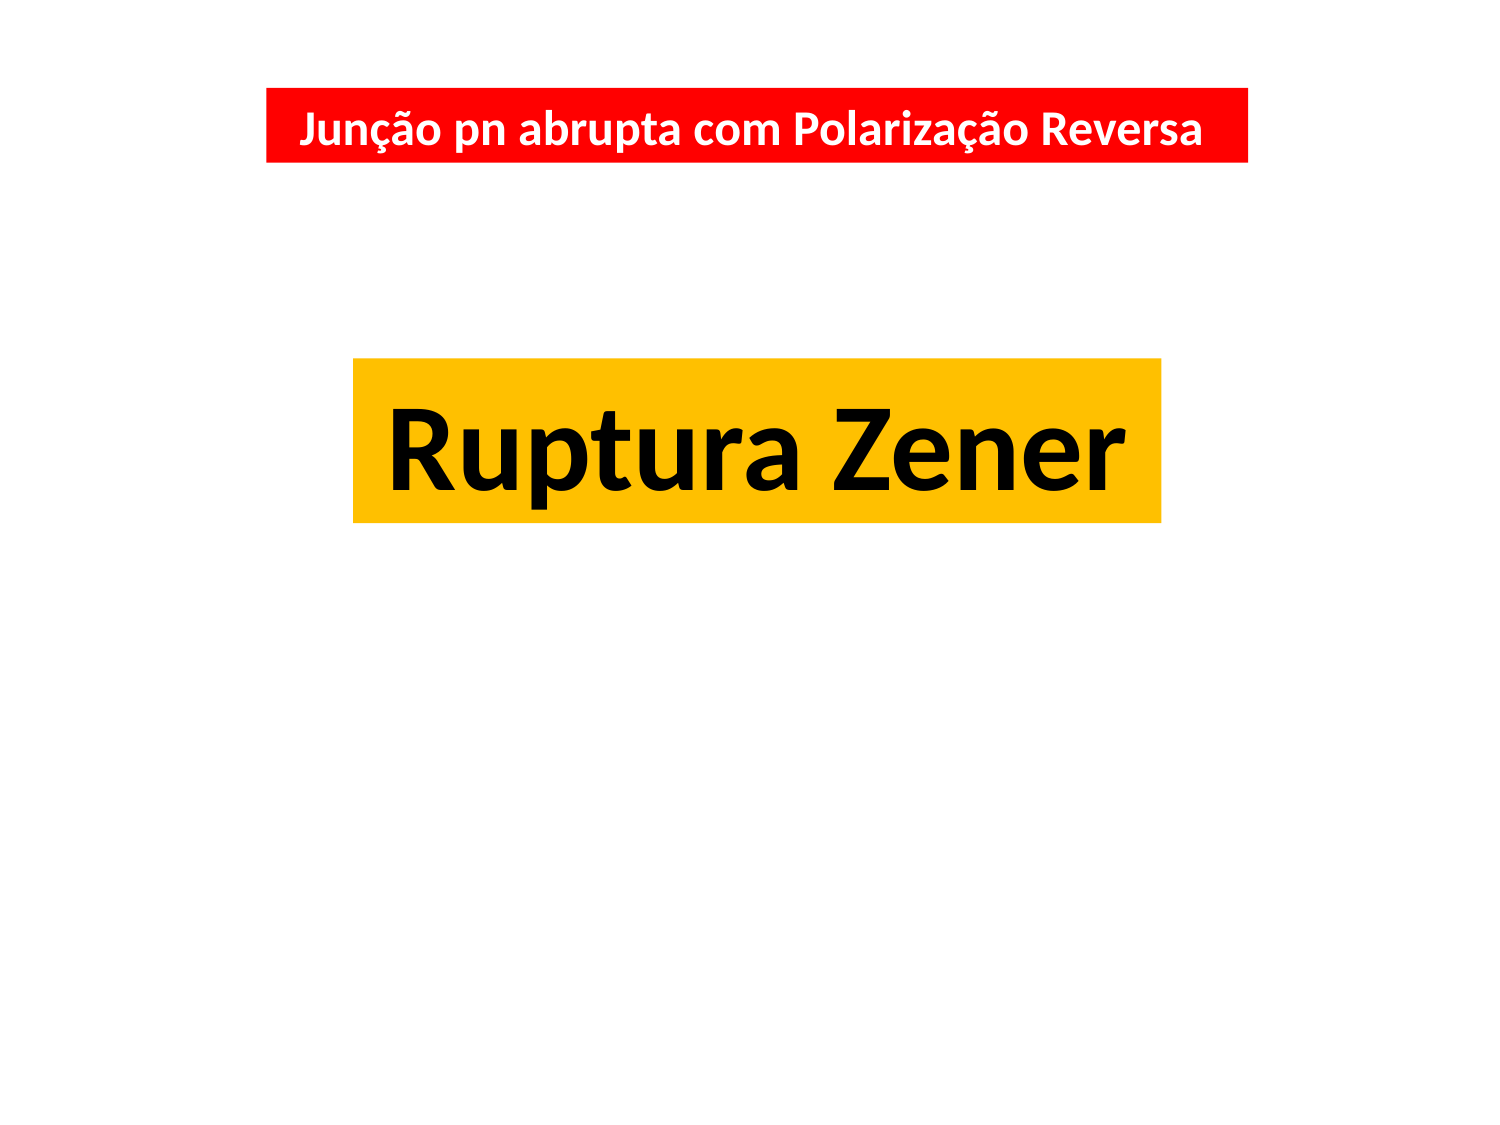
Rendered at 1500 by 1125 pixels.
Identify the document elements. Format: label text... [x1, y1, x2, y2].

text_box Junção pn abrupta com Polarização Reversa [266, 87, 1249, 163]
text_box Ruptura Zener [353, 358, 1162, 524]
